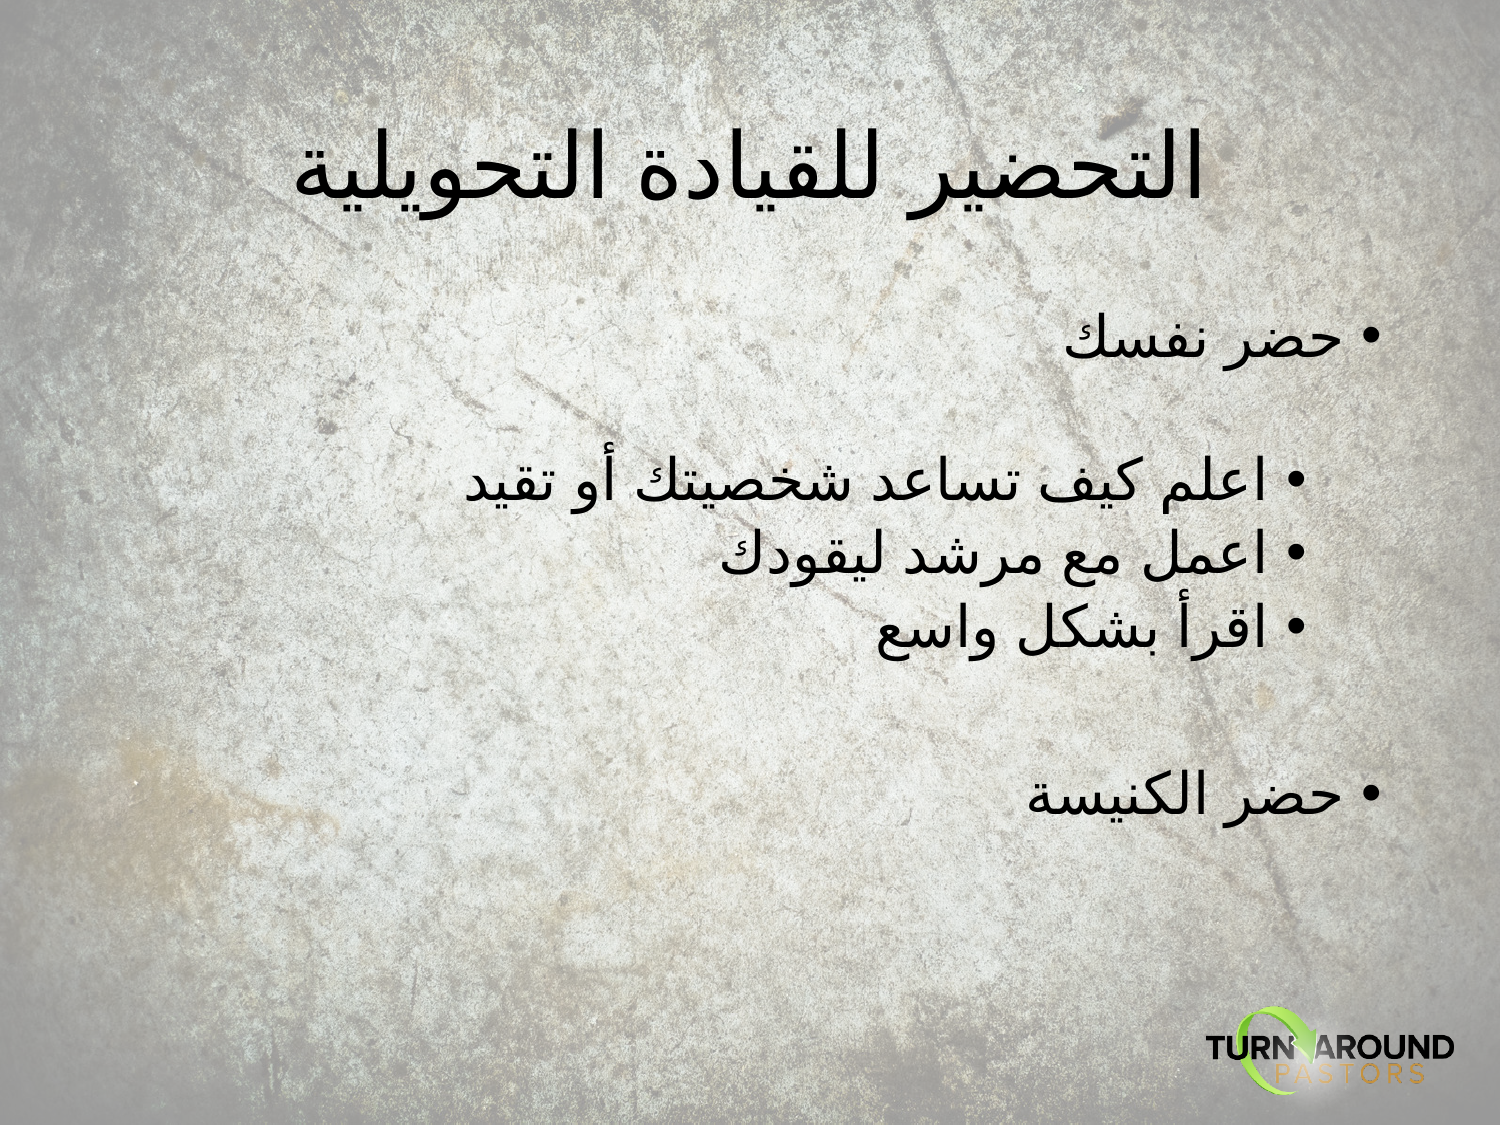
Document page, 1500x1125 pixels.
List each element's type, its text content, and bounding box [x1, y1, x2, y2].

picture [1206, 1004, 1454, 1114]
list حضر نفسك اعلم كيف تساعد شخصيتك أو تقيد اعمل مع مرشد ليقودك اقرأ بشكل واسع حضر الكنيسة [103, 299, 1397, 1014]
title التحضير للقيادة التحويلية [103, 59, 1397, 278]
